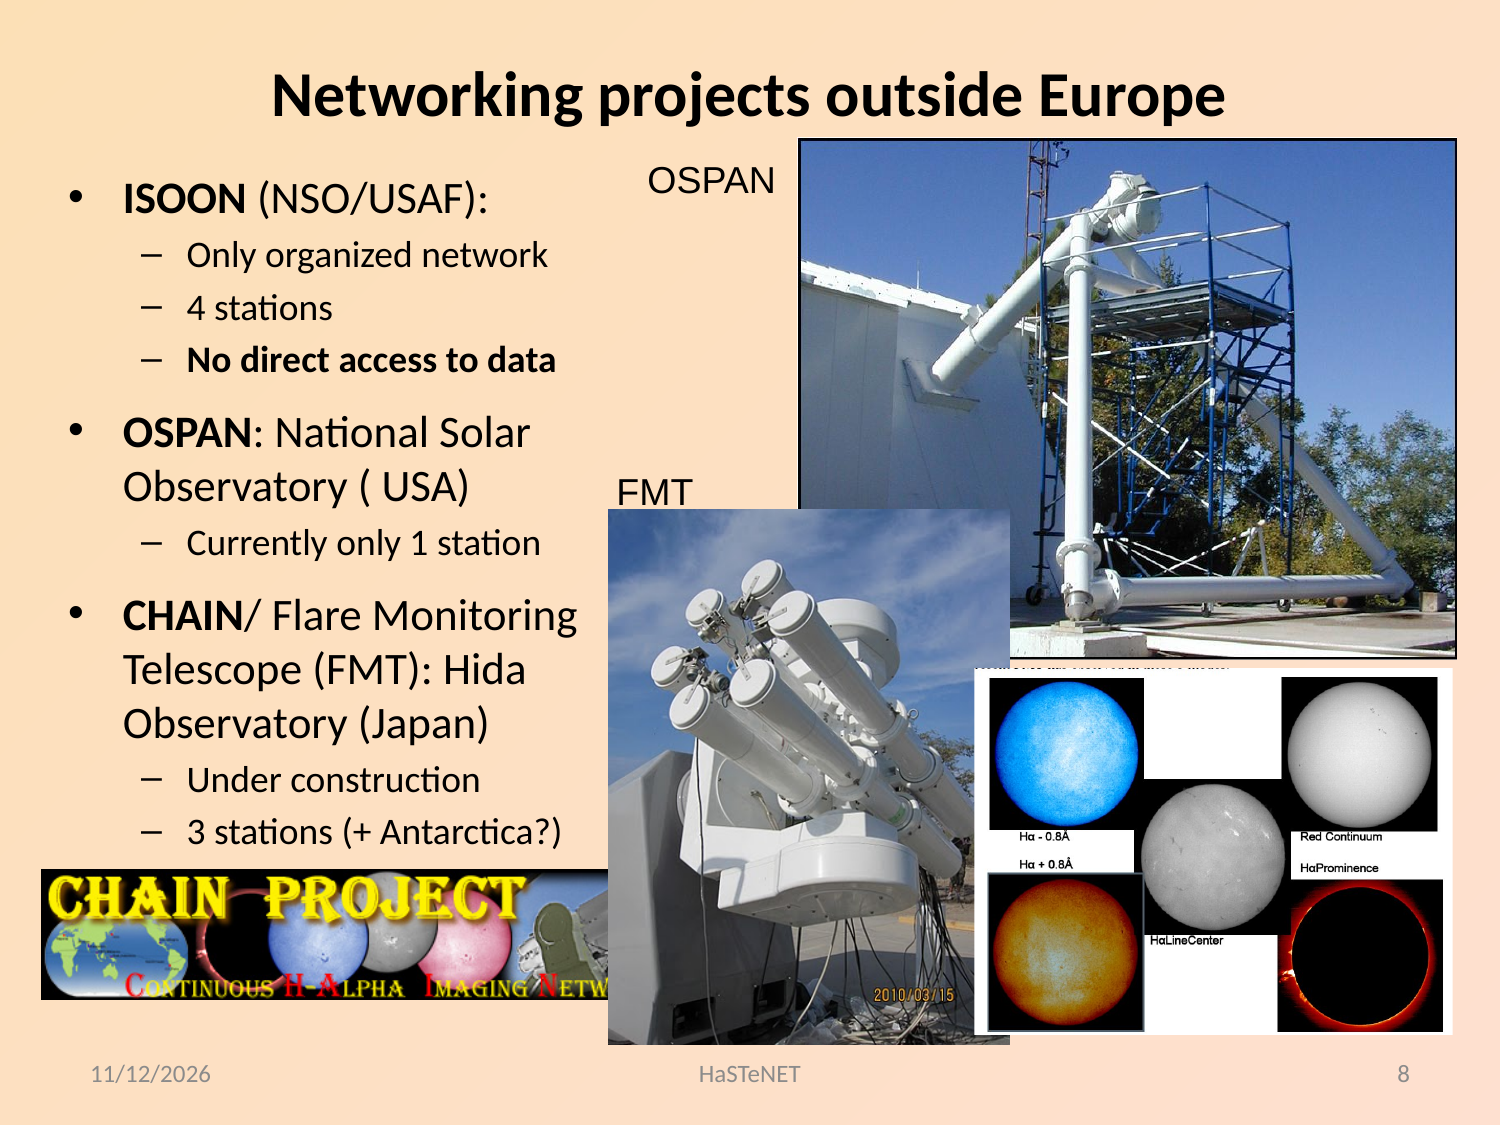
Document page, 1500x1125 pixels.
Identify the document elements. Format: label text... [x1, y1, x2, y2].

text_box OSPAN [632, 148, 791, 209]
text_box FMT [601, 460, 709, 521]
slide_number 8 [1074, 1045, 1425, 1103]
list ISOON (NSO/USAF): Only organized network 4 stations No direct access to data OSPAN: National Solar Observatory ( USA) Currently only 1 station CHAIN/ Flare Monitoring Telescope (FMT): Hida Observatory (Japan) Under construction 3 stations (+ Antarctica?) [52, 160, 621, 867]
picture [41, 136, 1457, 1046]
footer HaSTeNET [512, 1042, 988, 1103]
title Networking projects outside Europe [74, 44, 1426, 138]
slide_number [75, 1042, 425, 1103]
